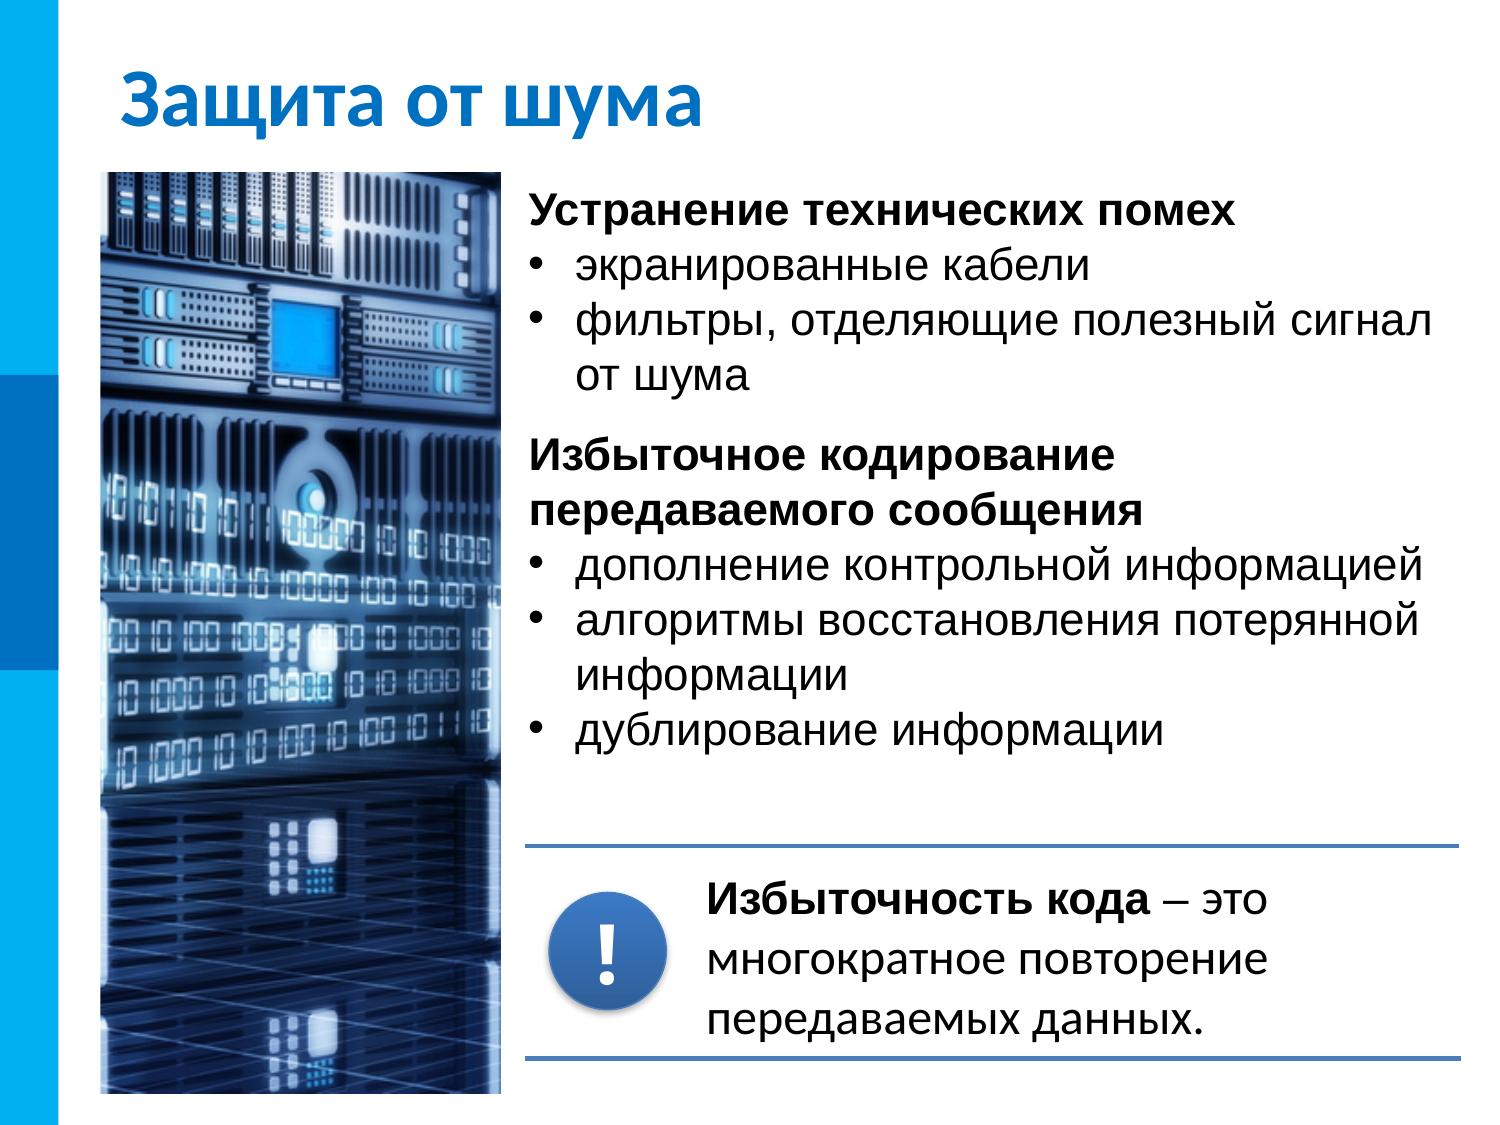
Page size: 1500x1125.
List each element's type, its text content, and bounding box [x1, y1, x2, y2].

title Защита от шума [105, 45, 1458, 141]
text_box Устранение технических помех экранированные кабели фильтры, отделяющие полезный сигнал от шума Избыточное кодирование передаваемого сообщения дополнение контрольной информацией алгоритмы восстановления потерянной информации дублирование информации [513, 172, 1462, 762]
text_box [525, 845, 1462, 1059]
picture [100, 172, 502, 1095]
